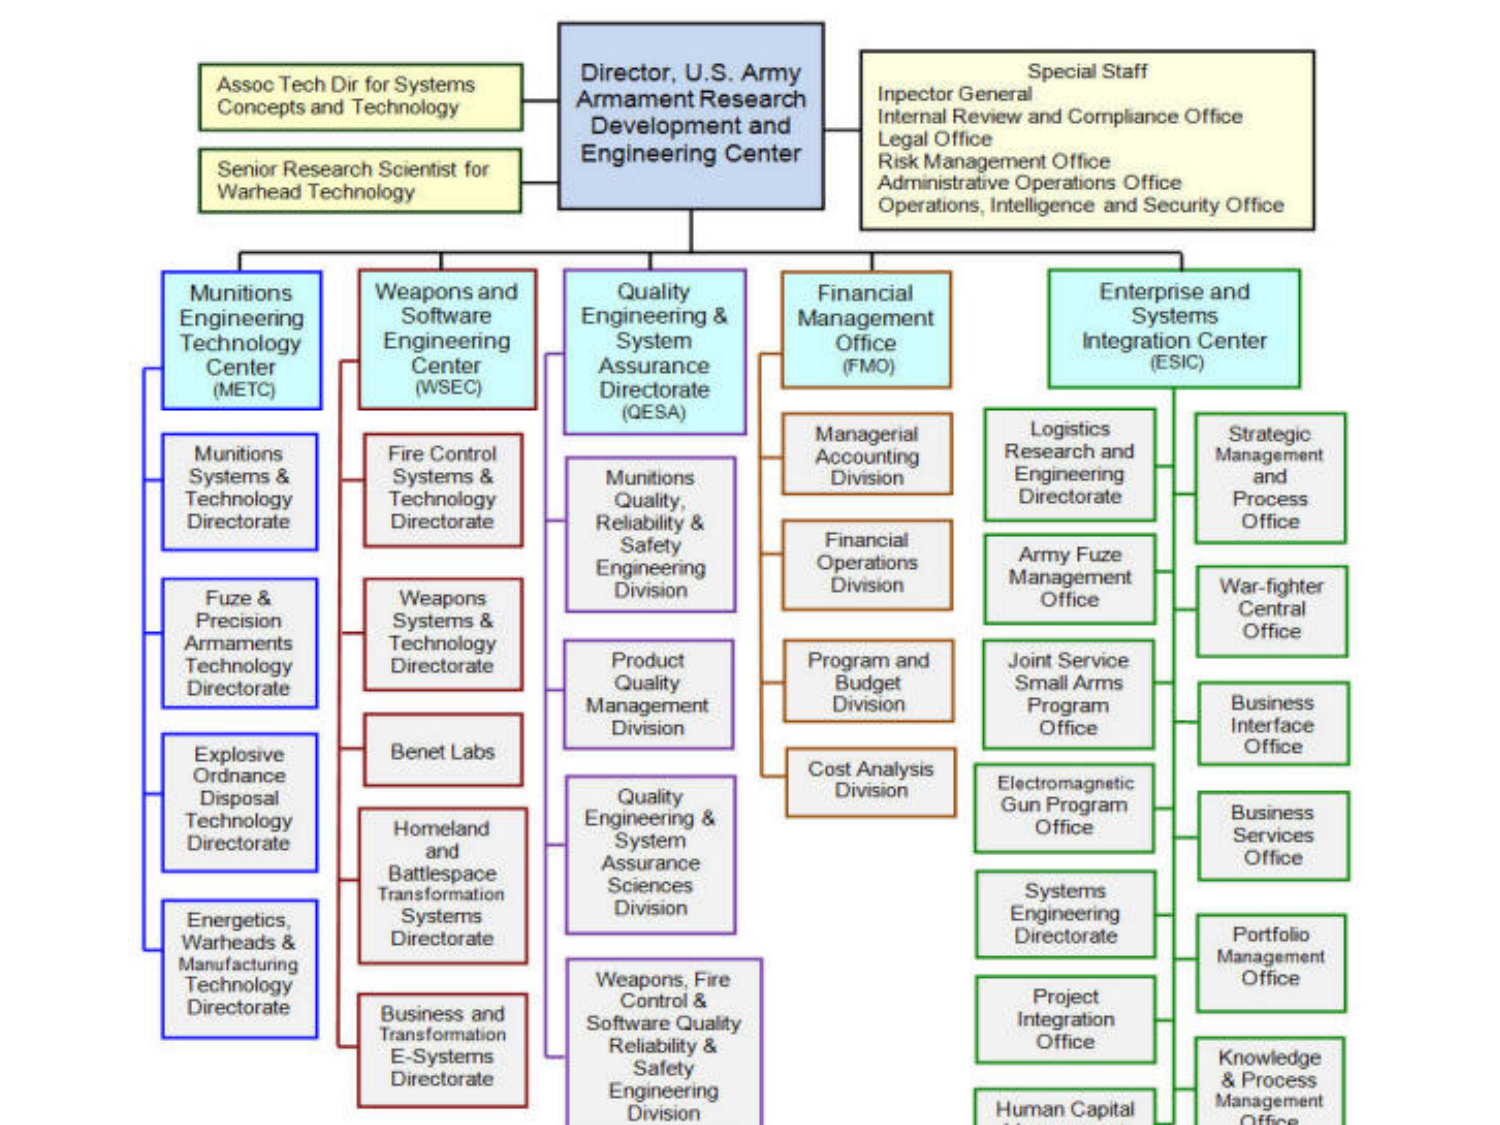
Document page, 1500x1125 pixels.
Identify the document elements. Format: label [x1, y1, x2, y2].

picture [127, 0, 1363, 1125]
